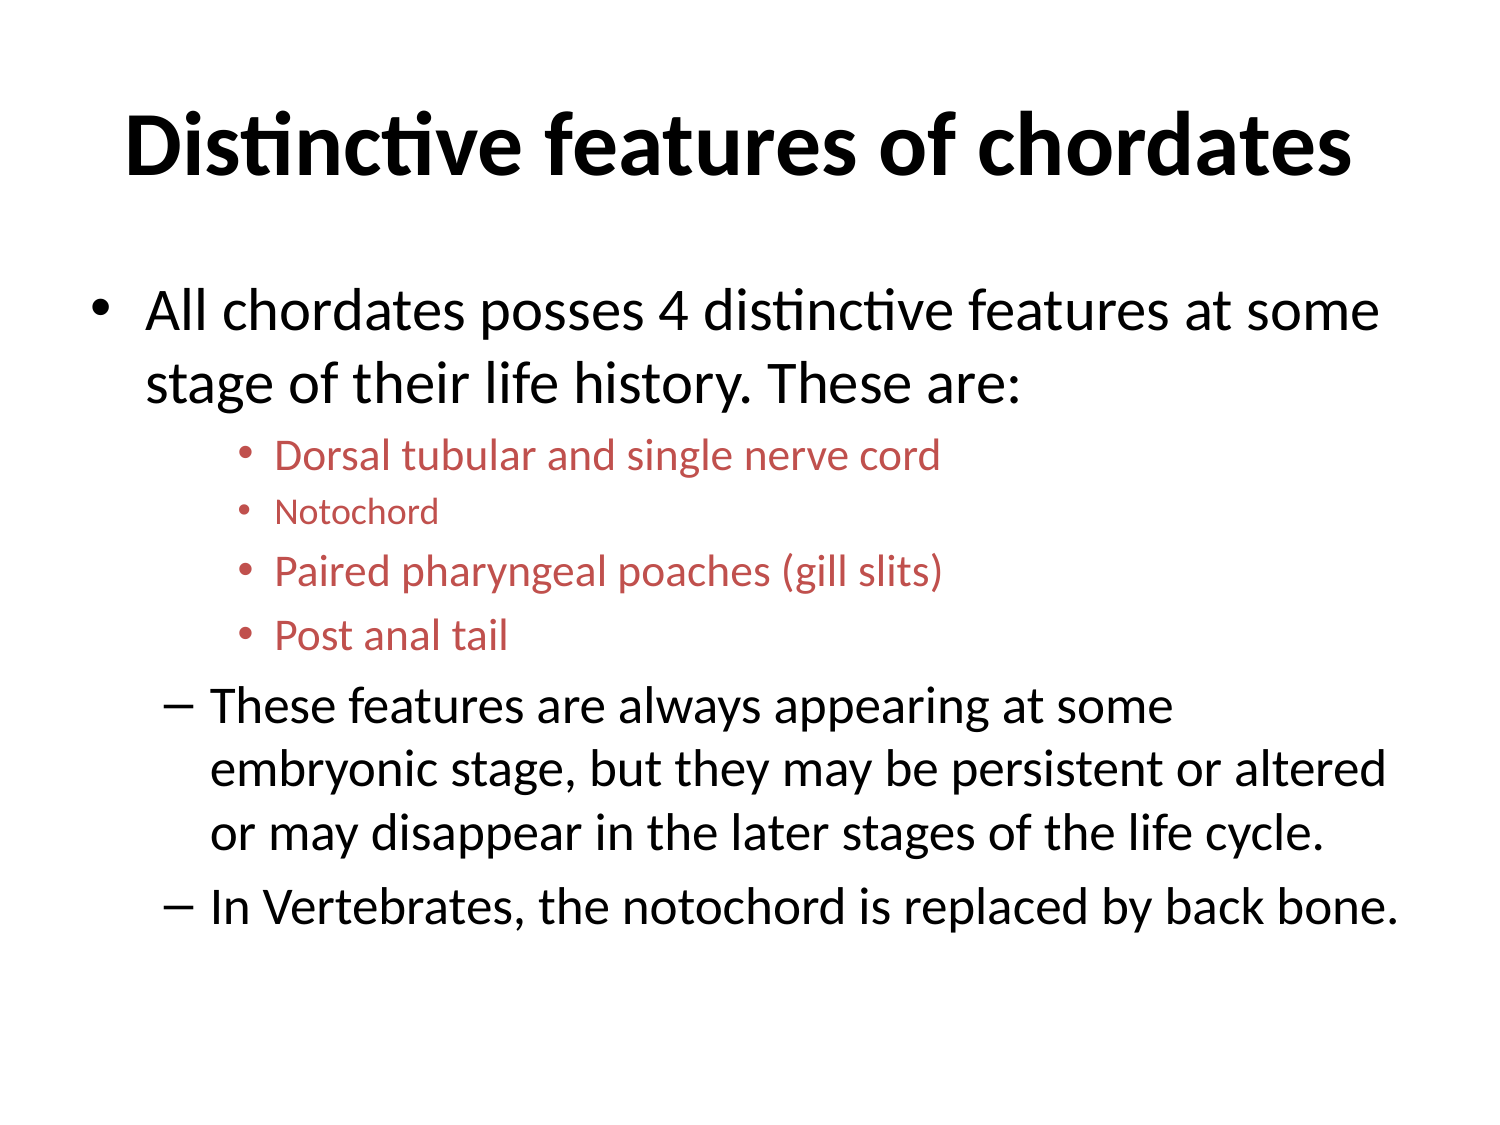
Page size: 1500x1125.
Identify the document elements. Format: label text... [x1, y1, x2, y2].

list All chordates posses 4 distinctive features at some stage of their life history. These are: Dorsal tubular and single nerve cord Notochord Paired pharyngeal poaches (gill slits) Post anal tail These features are always appearing at some embryonic stage, but they may be persistent or altered or may disappear in the later stages of the life cycle. In Vertebrates, the notochord is replaced by back bone. [75, 262, 1425, 1005]
title Distinctive features of chordates [75, 45, 1425, 233]
